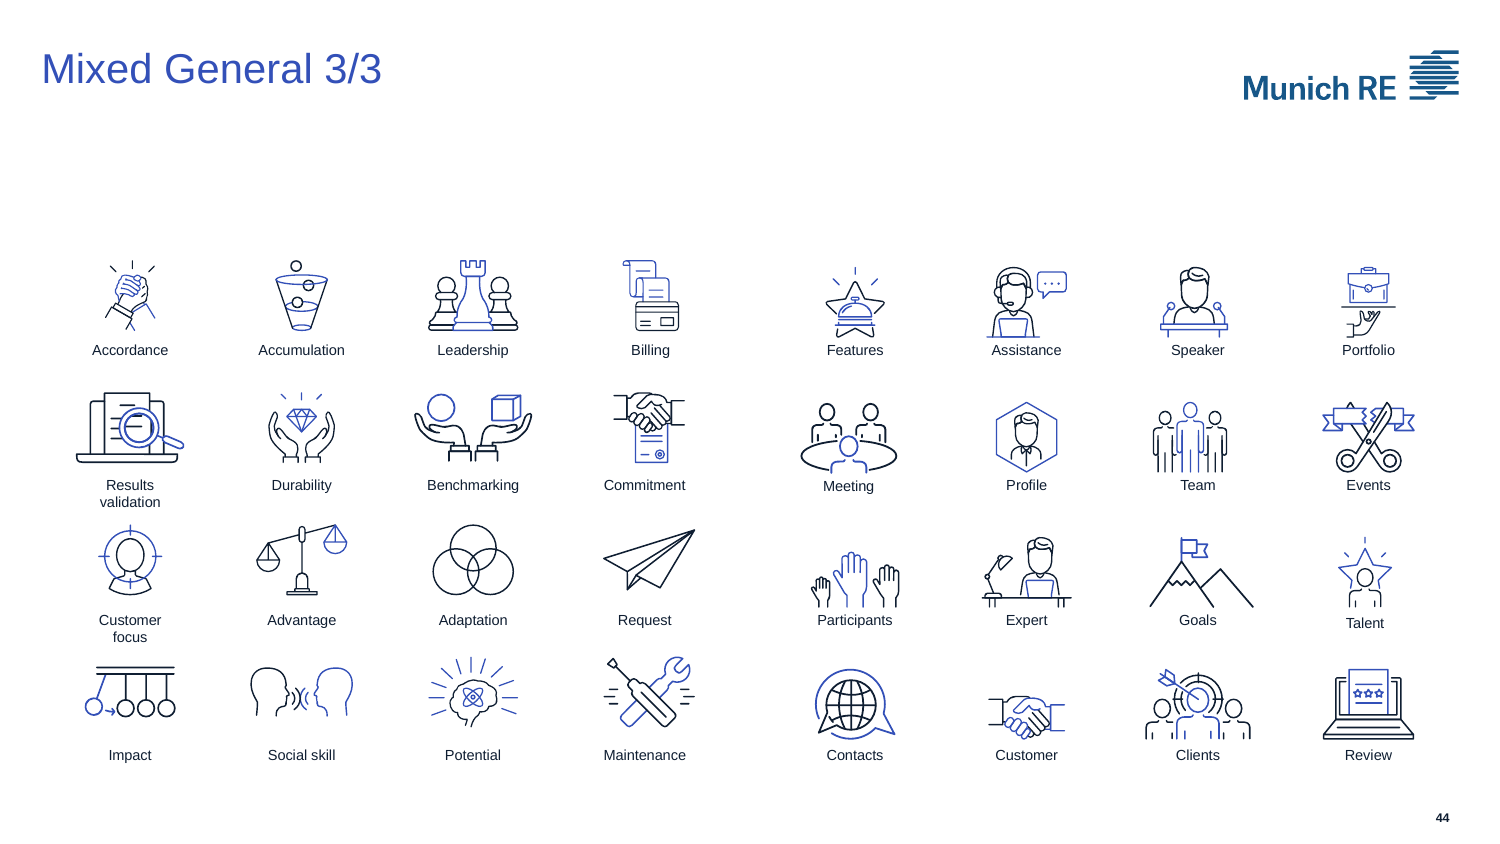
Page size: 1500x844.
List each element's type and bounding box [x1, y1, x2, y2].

text_box [588, 475, 701, 494]
text_box [594, 340, 707, 359]
text_box [1159, 266, 1229, 338]
text_box [75, 392, 185, 464]
text_box [1180, 475, 1216, 494]
text_box [417, 340, 530, 359]
text_box [1152, 401, 1228, 473]
text_box [417, 745, 530, 764]
text_box [622, 260, 679, 331]
text_box [245, 610, 358, 629]
text_box [414, 393, 533, 462]
text_box [826, 340, 884, 359]
text_box [1149, 536, 1254, 608]
text_box [995, 401, 1058, 473]
title [41, 41, 1149, 136]
text_box [268, 392, 335, 464]
text_box [823, 476, 875, 495]
text_box [825, 266, 885, 338]
text_box [1179, 610, 1217, 629]
text_box [256, 524, 348, 596]
text_box [417, 610, 530, 629]
text_box [981, 536, 1072, 608]
slide_number [1390, 803, 1450, 833]
text_box [74, 475, 187, 511]
text_box [588, 745, 701, 764]
text_box [432, 524, 515, 596]
text_box [245, 475, 358, 494]
text_box [1341, 340, 1396, 359]
text_box [245, 745, 358, 764]
text_box [1322, 401, 1415, 473]
text_box [250, 667, 354, 717]
text_box [588, 610, 701, 629]
text_box [74, 745, 187, 764]
text_box [1338, 536, 1393, 608]
text_box [104, 260, 156, 331]
text_box [98, 524, 163, 596]
text_box [74, 610, 187, 646]
text_box [1171, 340, 1225, 359]
text_box [986, 266, 1067, 338]
text_box [84, 666, 176, 718]
text_box [428, 656, 519, 728]
text_box [810, 551, 900, 608]
text_box [817, 610, 893, 629]
text_box [603, 656, 695, 728]
text_box [991, 340, 1062, 359]
text_box [814, 668, 896, 740]
text_box [1345, 613, 1385, 632]
text_box [603, 529, 696, 591]
text_box [1006, 475, 1048, 494]
text_box [613, 392, 685, 464]
text_box [74, 340, 187, 359]
text_box [275, 260, 329, 331]
text_box [826, 745, 884, 764]
text_box [417, 475, 530, 494]
text_box [1145, 668, 1251, 740]
text_box [1341, 266, 1396, 338]
text_box [995, 745, 1058, 764]
text_box [1322, 668, 1415, 740]
text_box [1005, 610, 1048, 629]
text_box [427, 260, 519, 331]
text_box [1346, 475, 1391, 494]
text_box [988, 695, 1065, 740]
text_box [1175, 745, 1221, 764]
text_box [245, 340, 358, 359]
text_box [1344, 745, 1393, 764]
text_box [800, 402, 898, 474]
